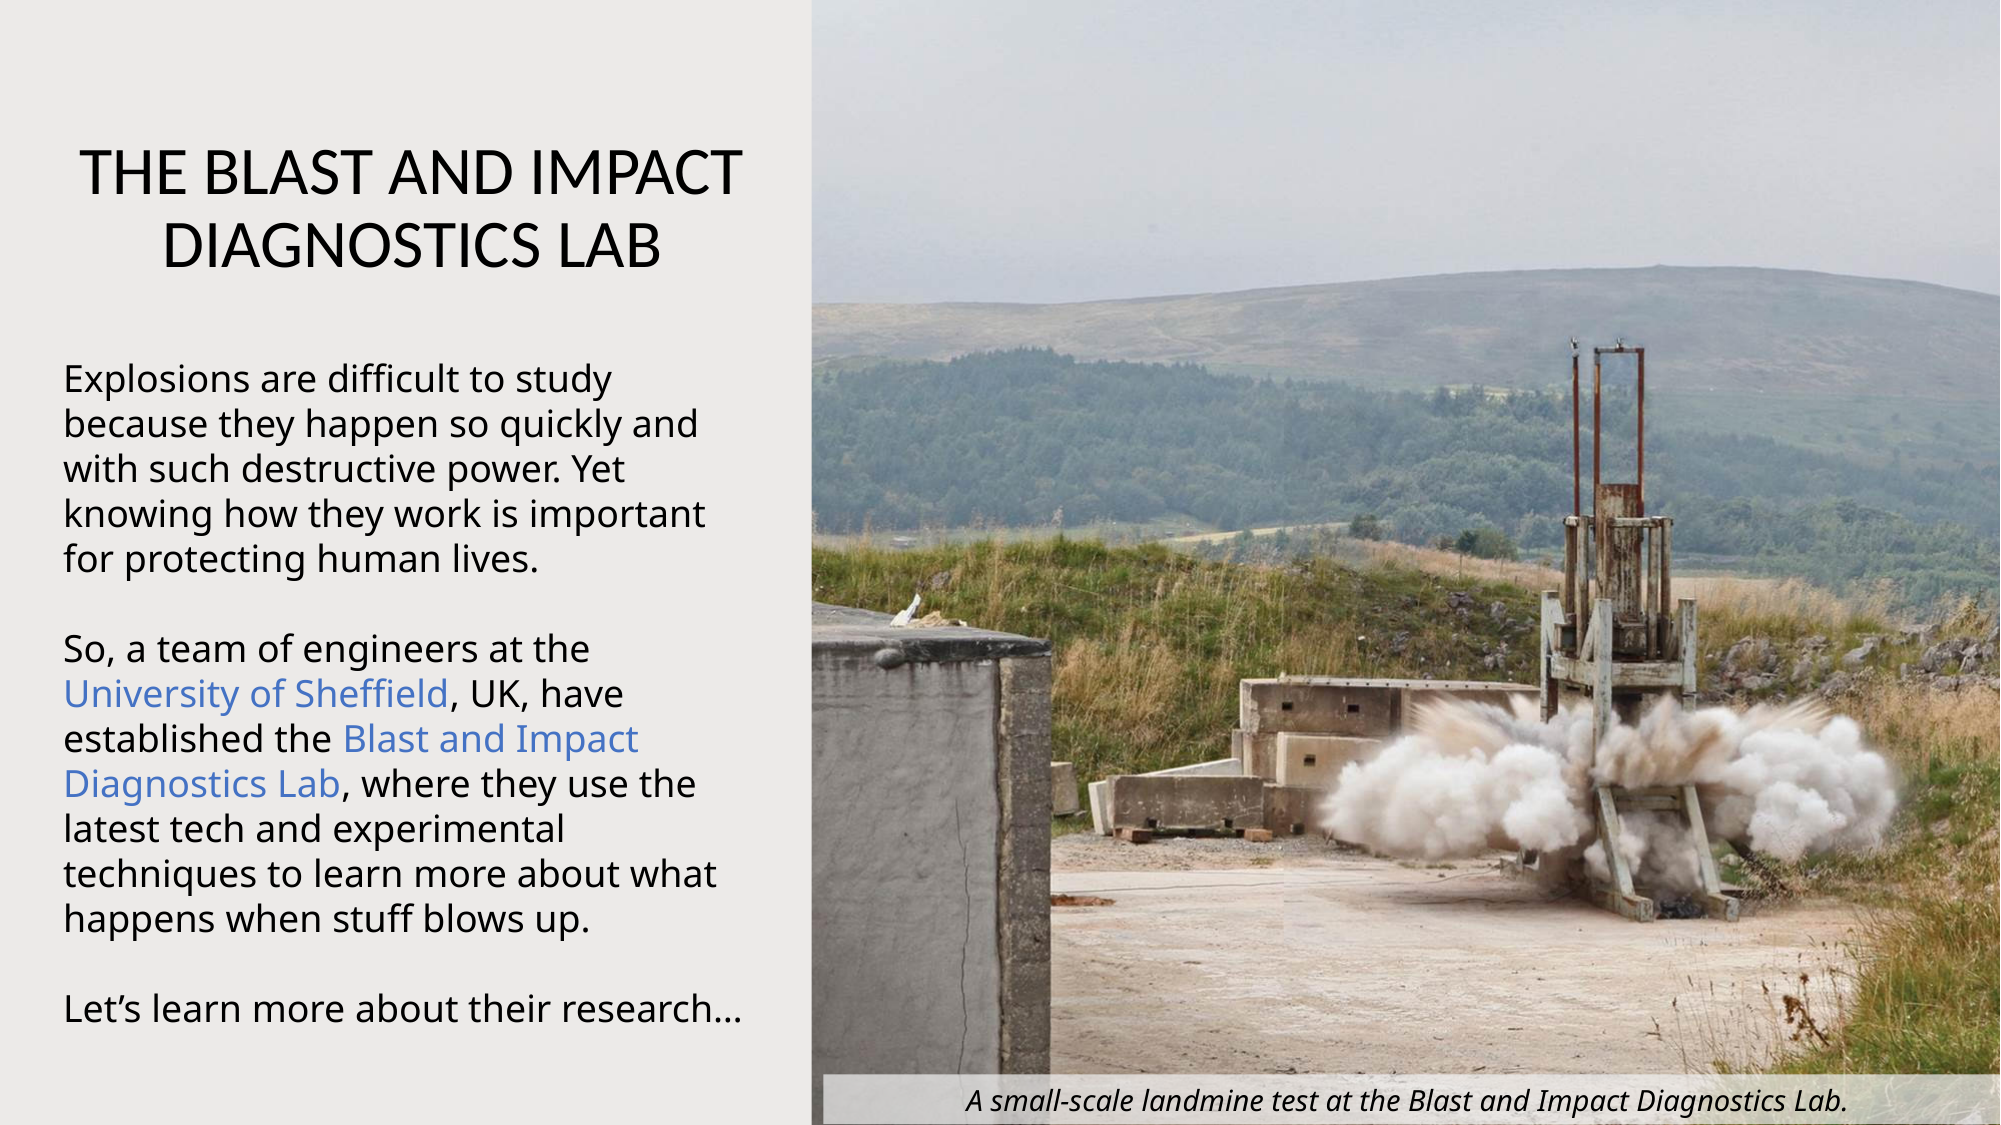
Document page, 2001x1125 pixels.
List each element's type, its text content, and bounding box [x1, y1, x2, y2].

list Explosions are difficult to study because they happen so quickly and with such destructive power. Yet knowing how they work is important for protecting human lives. So, a team of engineers at the University of Sheffield, UK, have established the Blast and Impact Diagnostics Lab, where they use the latest tech and experimental techniques to learn more about what happens when stuff blows up. Let’s learn more about their research… [48, 348, 777, 1059]
title THE BLAST AND IMPACT DIAGNOSTICS LAB [48, 99, 777, 319]
text_box [0, 0, 811, 1125]
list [811, 0, 2000, 1125]
